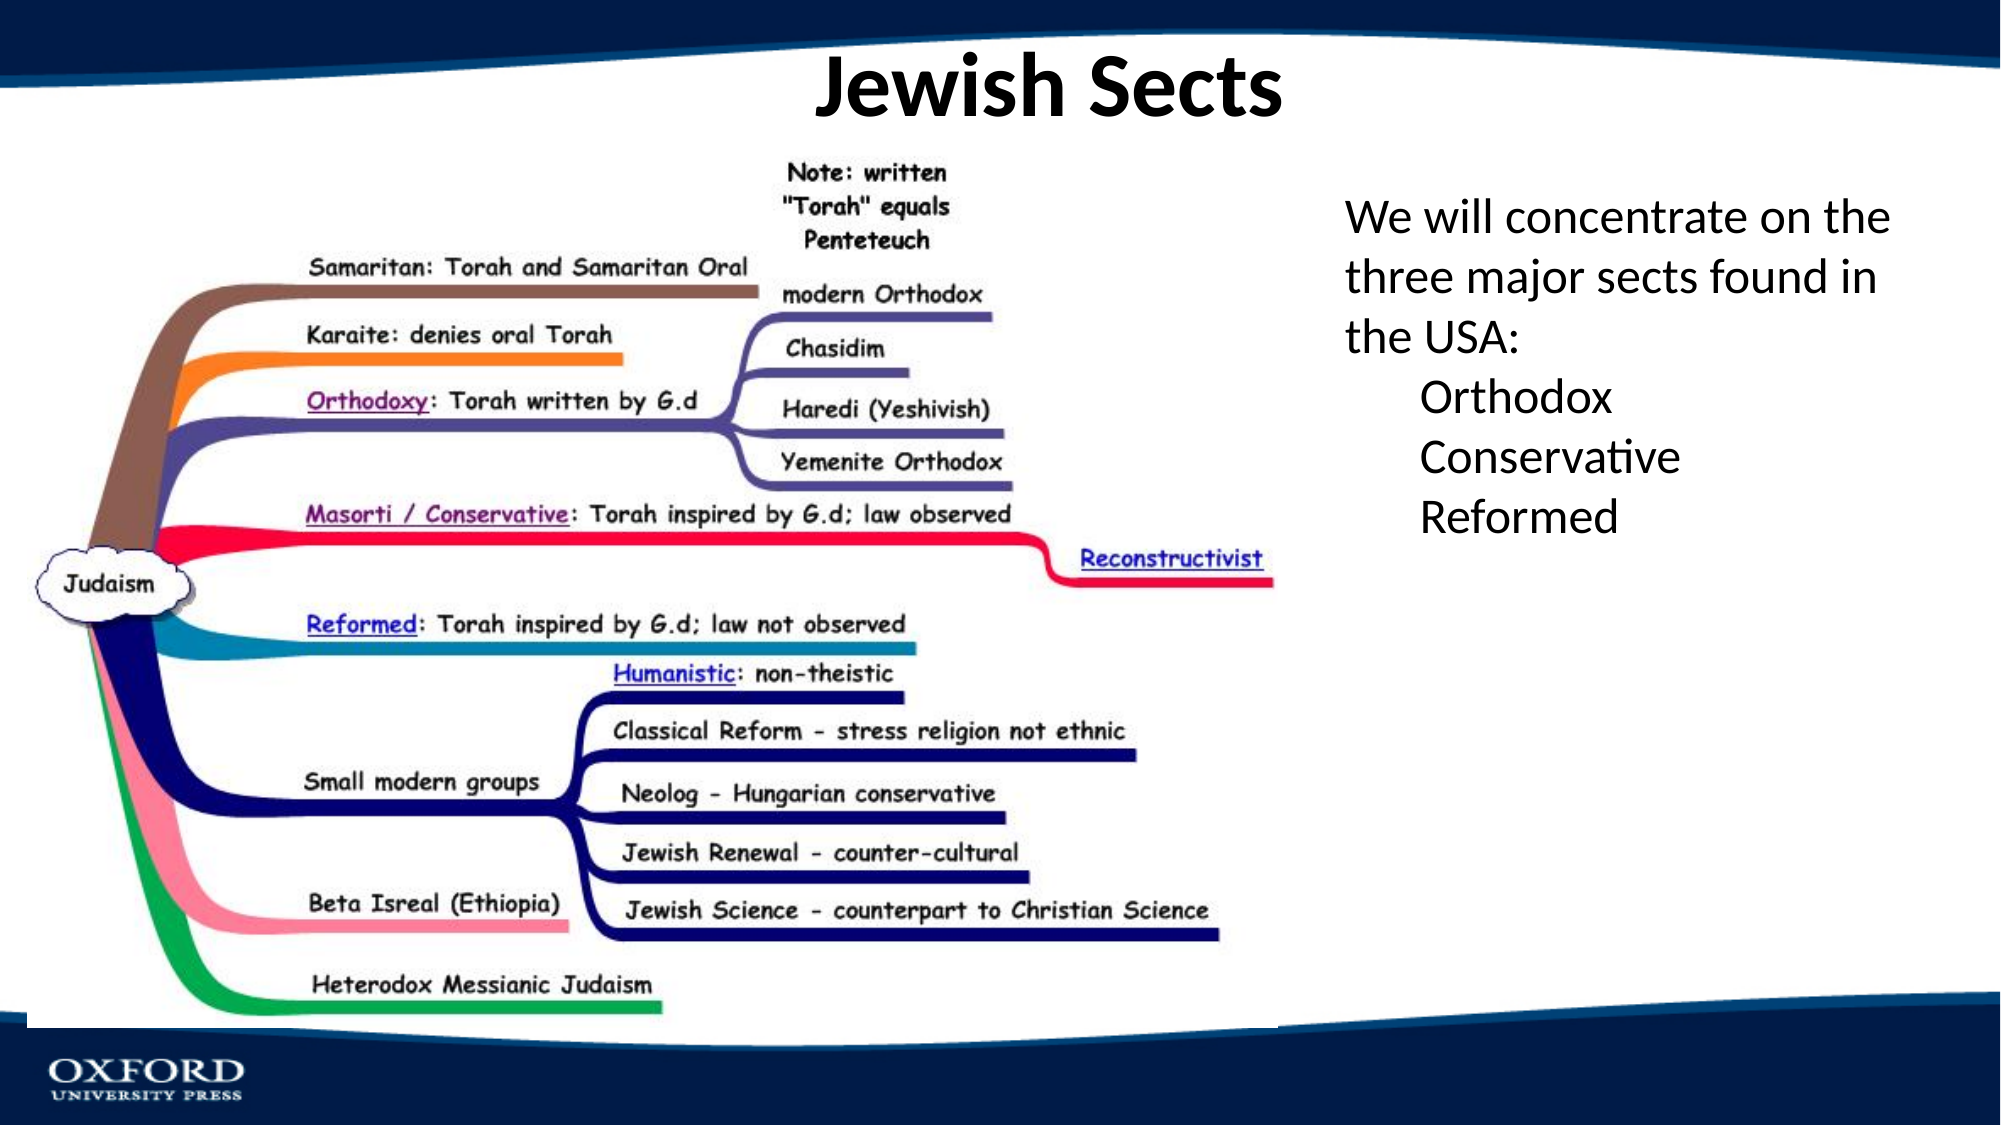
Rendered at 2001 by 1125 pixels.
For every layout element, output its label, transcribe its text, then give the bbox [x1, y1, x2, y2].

text_box We will concentrate on the three major sects found in the USA: Orthodox Conservative Reformed [1330, 176, 1956, 552]
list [27, 143, 1278, 1029]
picture [0, 0, 2001, 1125]
title Jewish Sects [99, 15, 2000, 144]
